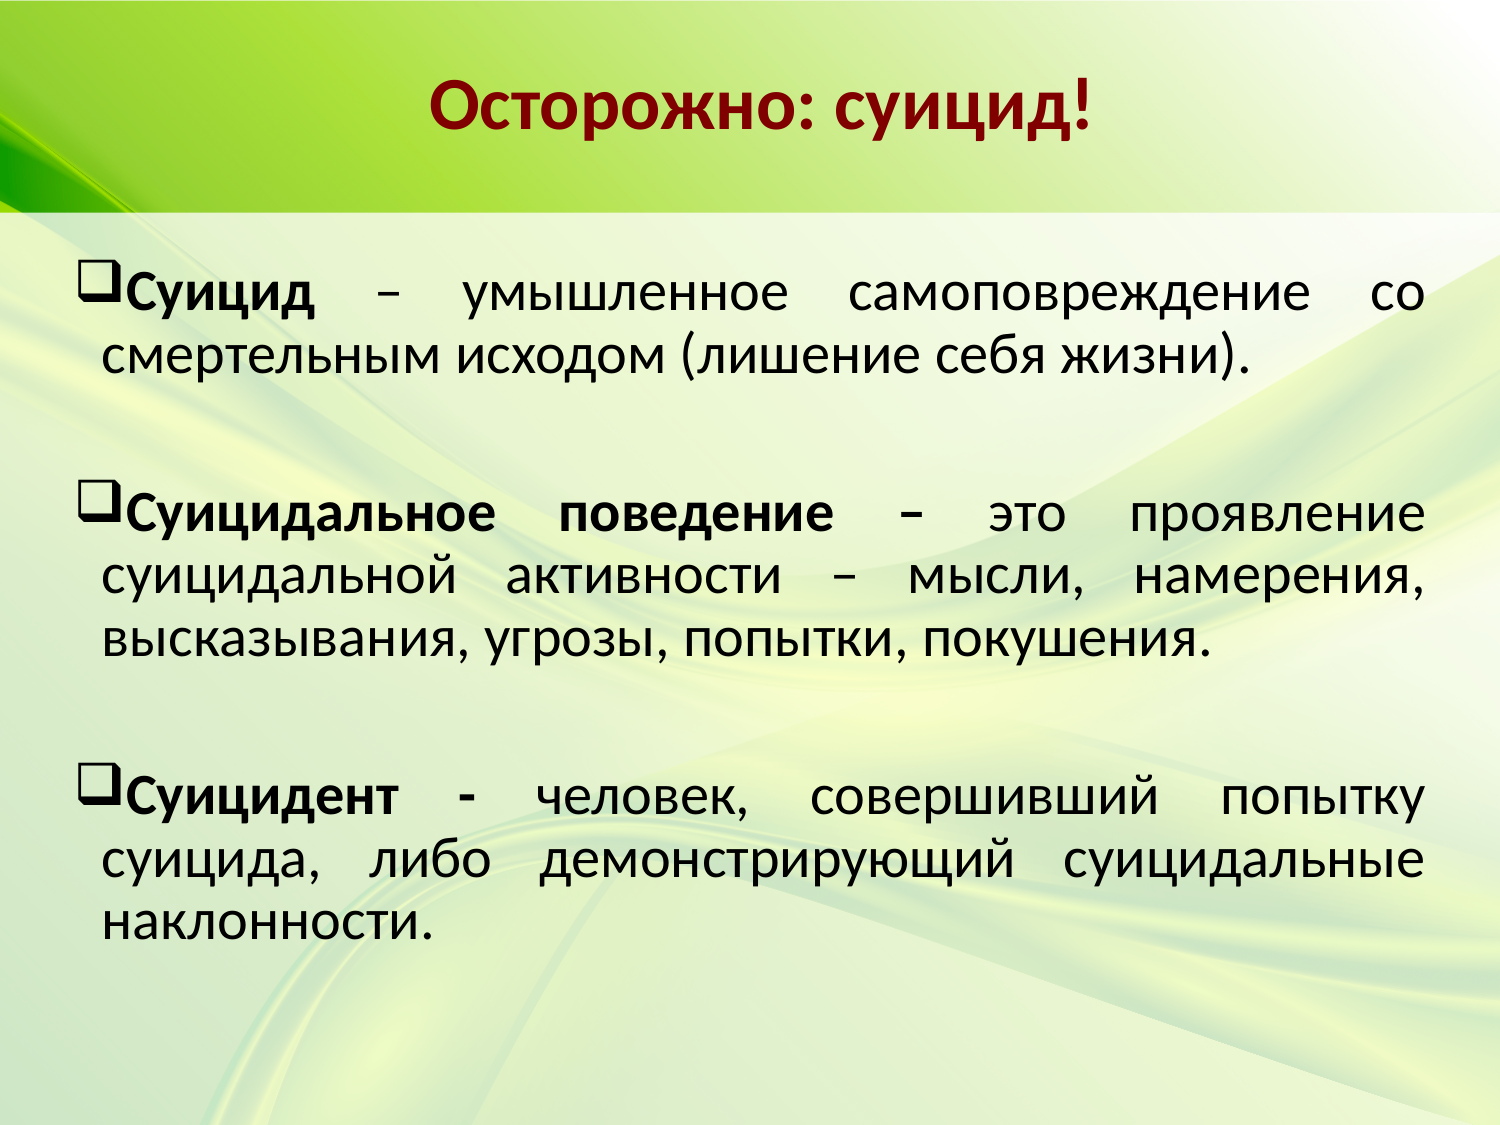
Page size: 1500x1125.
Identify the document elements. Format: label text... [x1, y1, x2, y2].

title Осторожно: суицид! [50, 35, 1475, 175]
list Суицид – умышленное самоповреждение со смертельным исходом (лишение себя жизни). Суицидальное поведение – это проявление суицидальной активности – мысли, намерения, высказывания, угрозы, попытки, покушения. Суицидент - человек, совершивший попытку суицида, либо демонстрирующий суицидальные наклонности. [58, 252, 1442, 998]
picture [0, 0, 1500, 212]
